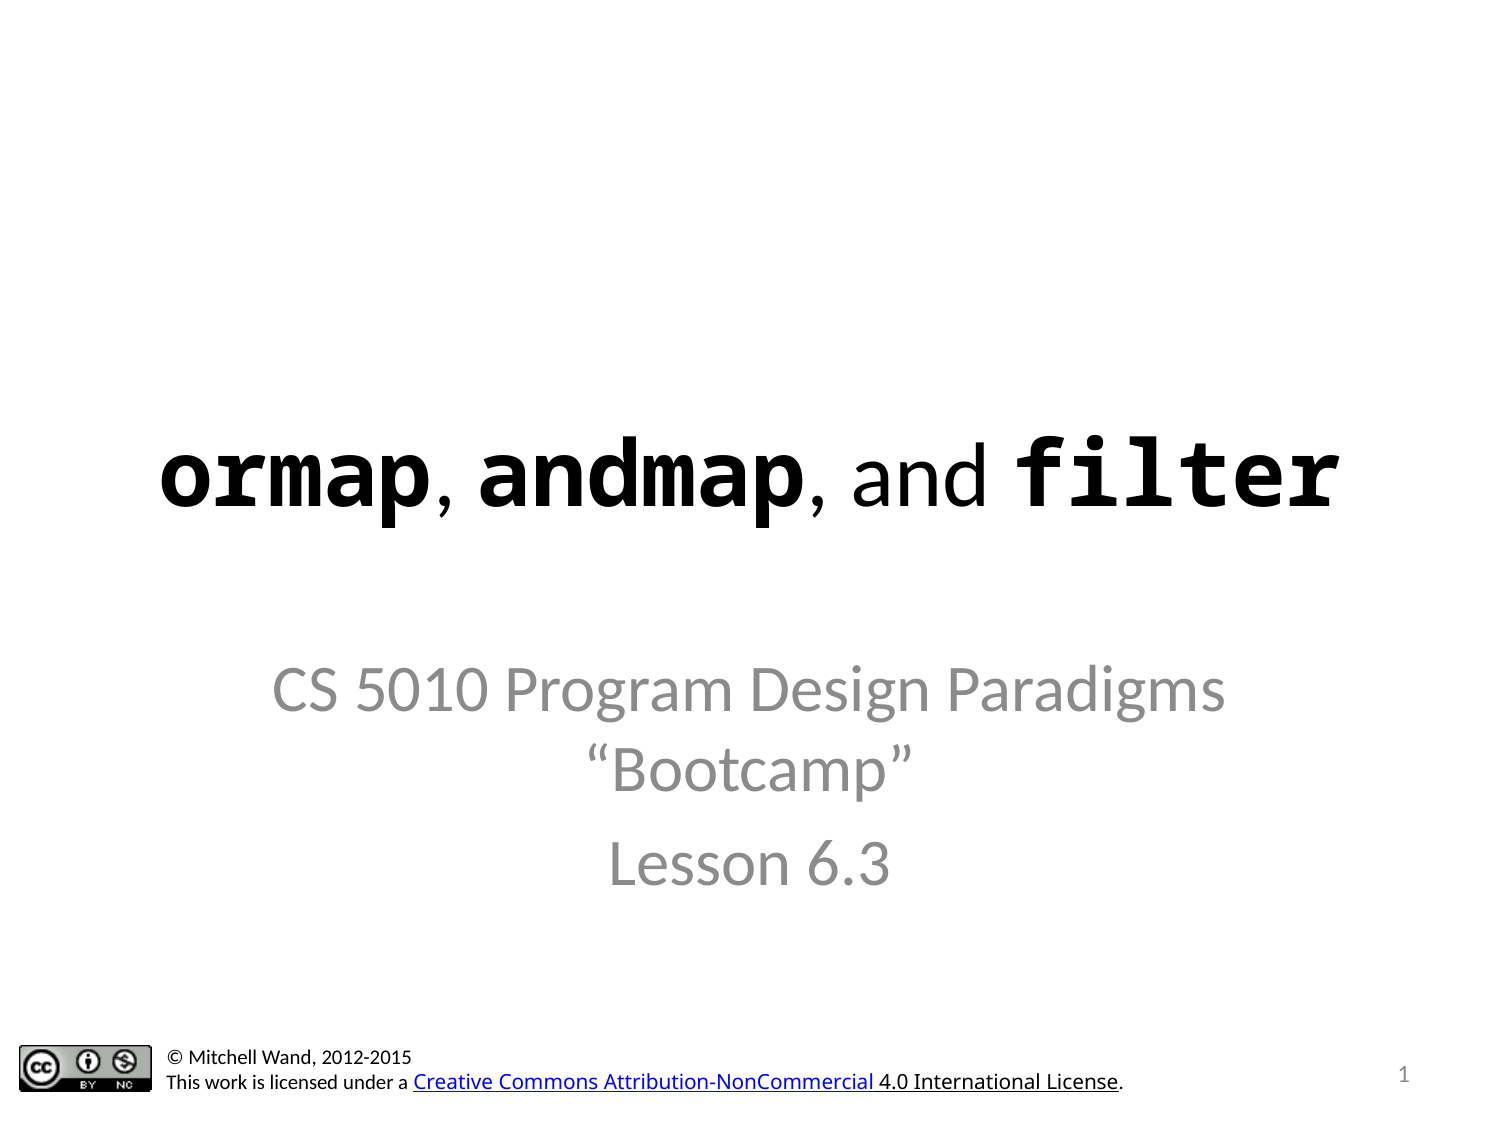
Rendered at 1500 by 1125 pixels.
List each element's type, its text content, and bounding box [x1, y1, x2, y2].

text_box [19, 1035, 1481, 1102]
title ormap, andmap, and filter [112, 349, 1388, 591]
subtitle CS 5010 Program Design Paradigms “Bootcamp” Lesson 6.3 [225, 637, 1275, 925]
